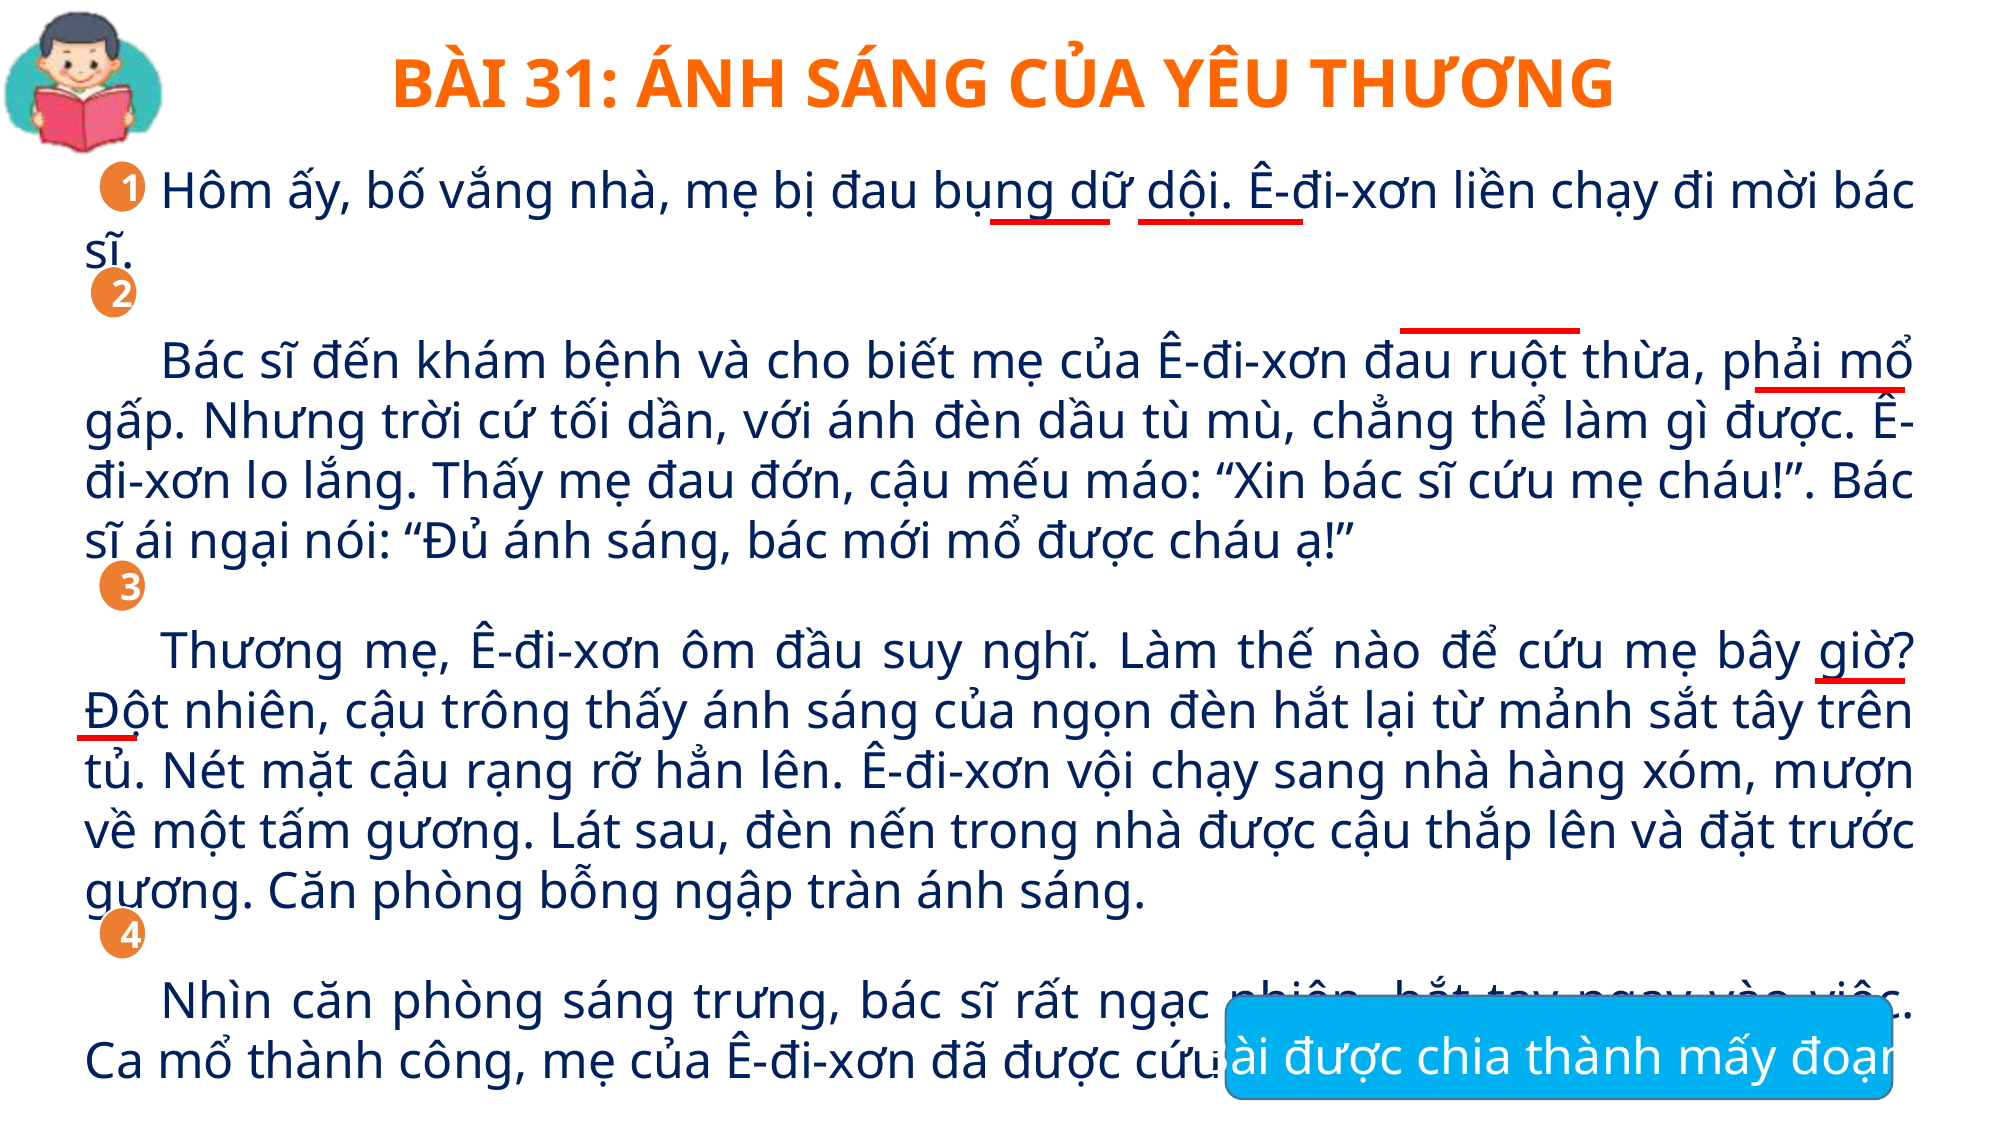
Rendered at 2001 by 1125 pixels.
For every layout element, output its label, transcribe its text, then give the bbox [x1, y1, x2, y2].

text_box 1 [97, 164, 148, 214]
text_box 3 [97, 558, 148, 613]
text_box 2 [88, 265, 139, 320]
text_box 4 [97, 906, 148, 961]
text_box BÀI 31: ÁNH SÁNG CỦA YÊU THƯƠNG [351, 31, 1655, 132]
picture [2, 0, 195, 164]
text_box Hôm ấy, bố vắng nhà, mẹ bị đau bụng dữ dội. Ê-đi-xơn liền chạy đi mời bác sĩ. Bác sĩ đến khám bệnh và cho biết mẹ của Ê-đi-xơn đau ruột thừa, phải mổ gấp. Nhưng trời cứ tối dần, với ánh đèn dầu tù mù, chẳng thể làm gì được. Ê-đi-xơn lo lắng. Thấy mẹ đau đớn, cậu mếu máo: “Xin bác sĩ cứu mẹ cháu!”. Bác sĩ ái ngại nói: “Đủ ánh sáng, bác mới mổ được cháu ạ!” Thương mẹ, Ê-đi-xơn ôm đầu suy nghĩ. Làm thế nào để cứu mẹ bây giờ? Đột nhiên, cậu trông thấy ánh sáng của ngọn đèn hắt lại từ mảnh sắt tây trên tủ. Nét mặt cậu rạng rỡ hẳn lên. Ê-đi-xơn vội chạy sang nhà hàng xóm, mượn về một tấm gương. Lát sau, đèn nến trong nhà được cậu thắp lên và đặt trước gương. Căn phòng bỗng ngập tràn ánh sáng. Nhìn căn phòng sáng trưng, bác sĩ rất ngạc nhiên, bắt tay ngay vào việc. Ca mổ thành công, mẹ của Ê-đi-xơn đã được cứu sống. [64, 148, 1936, 1099]
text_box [1211, 995, 1919, 1100]
